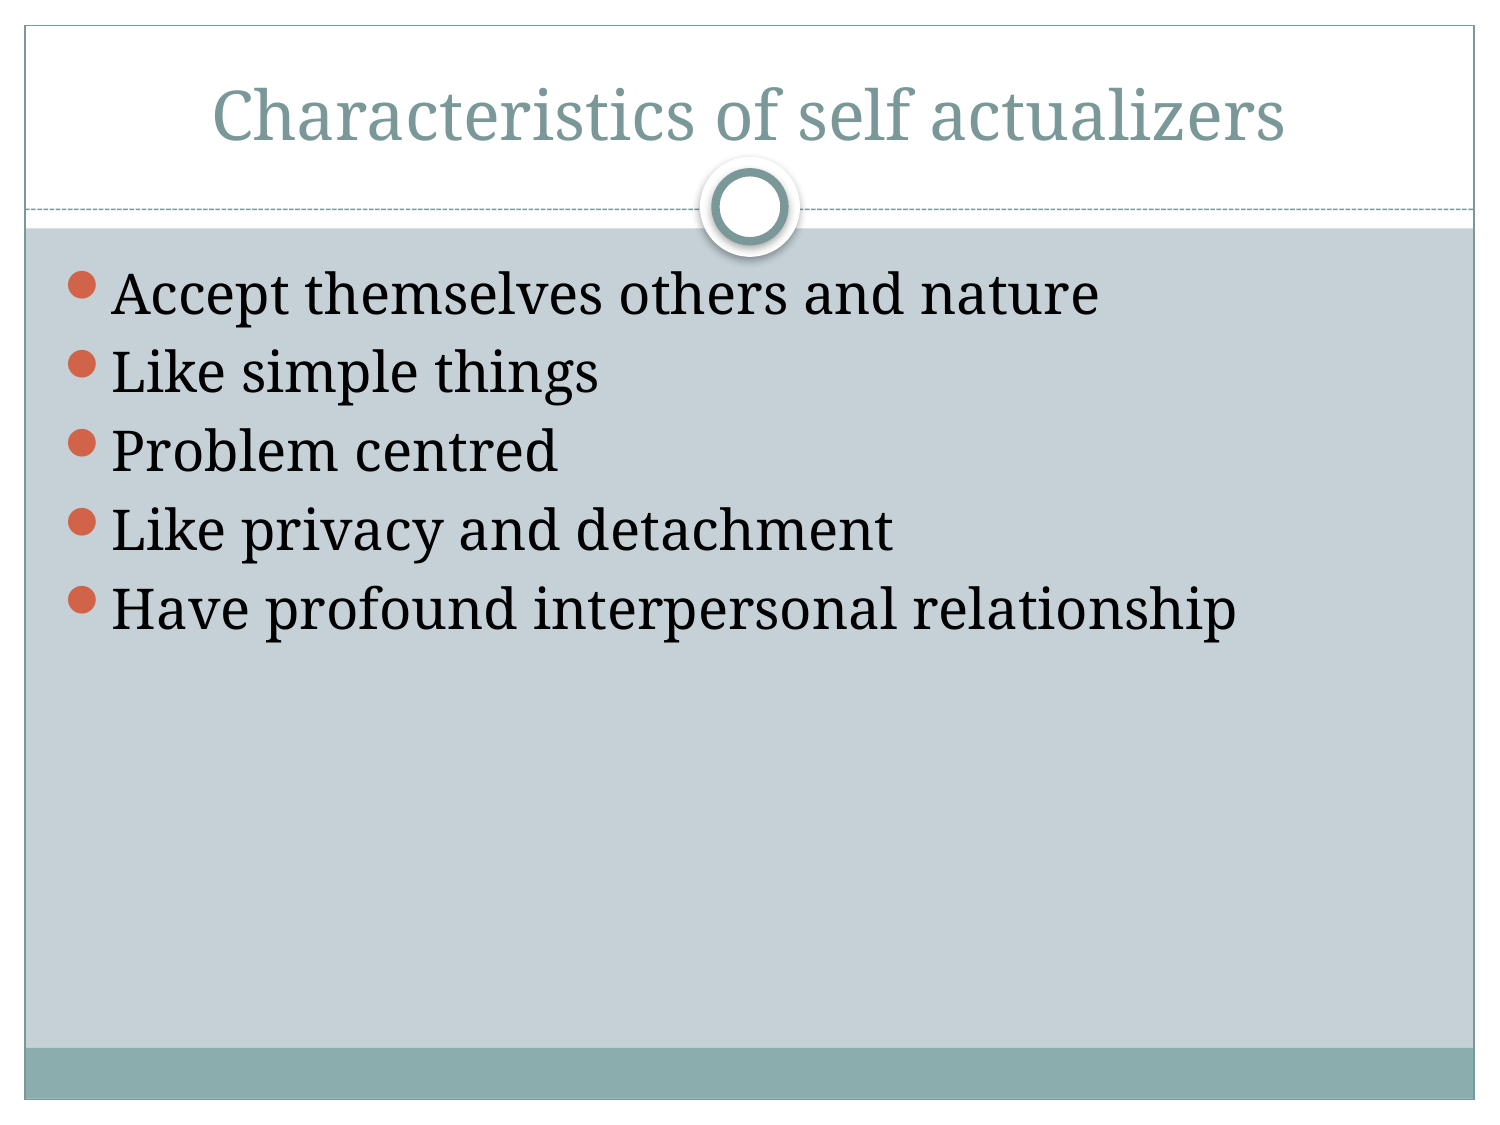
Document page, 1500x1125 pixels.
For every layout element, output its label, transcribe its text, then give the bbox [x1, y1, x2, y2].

list Accept themselves others and nature Like simple things Problem centred Like privacy and detachment Have profound interpersonal relationship [49, 250, 1445, 1001]
title Characteristics of self actualizers [49, 37, 1450, 162]
